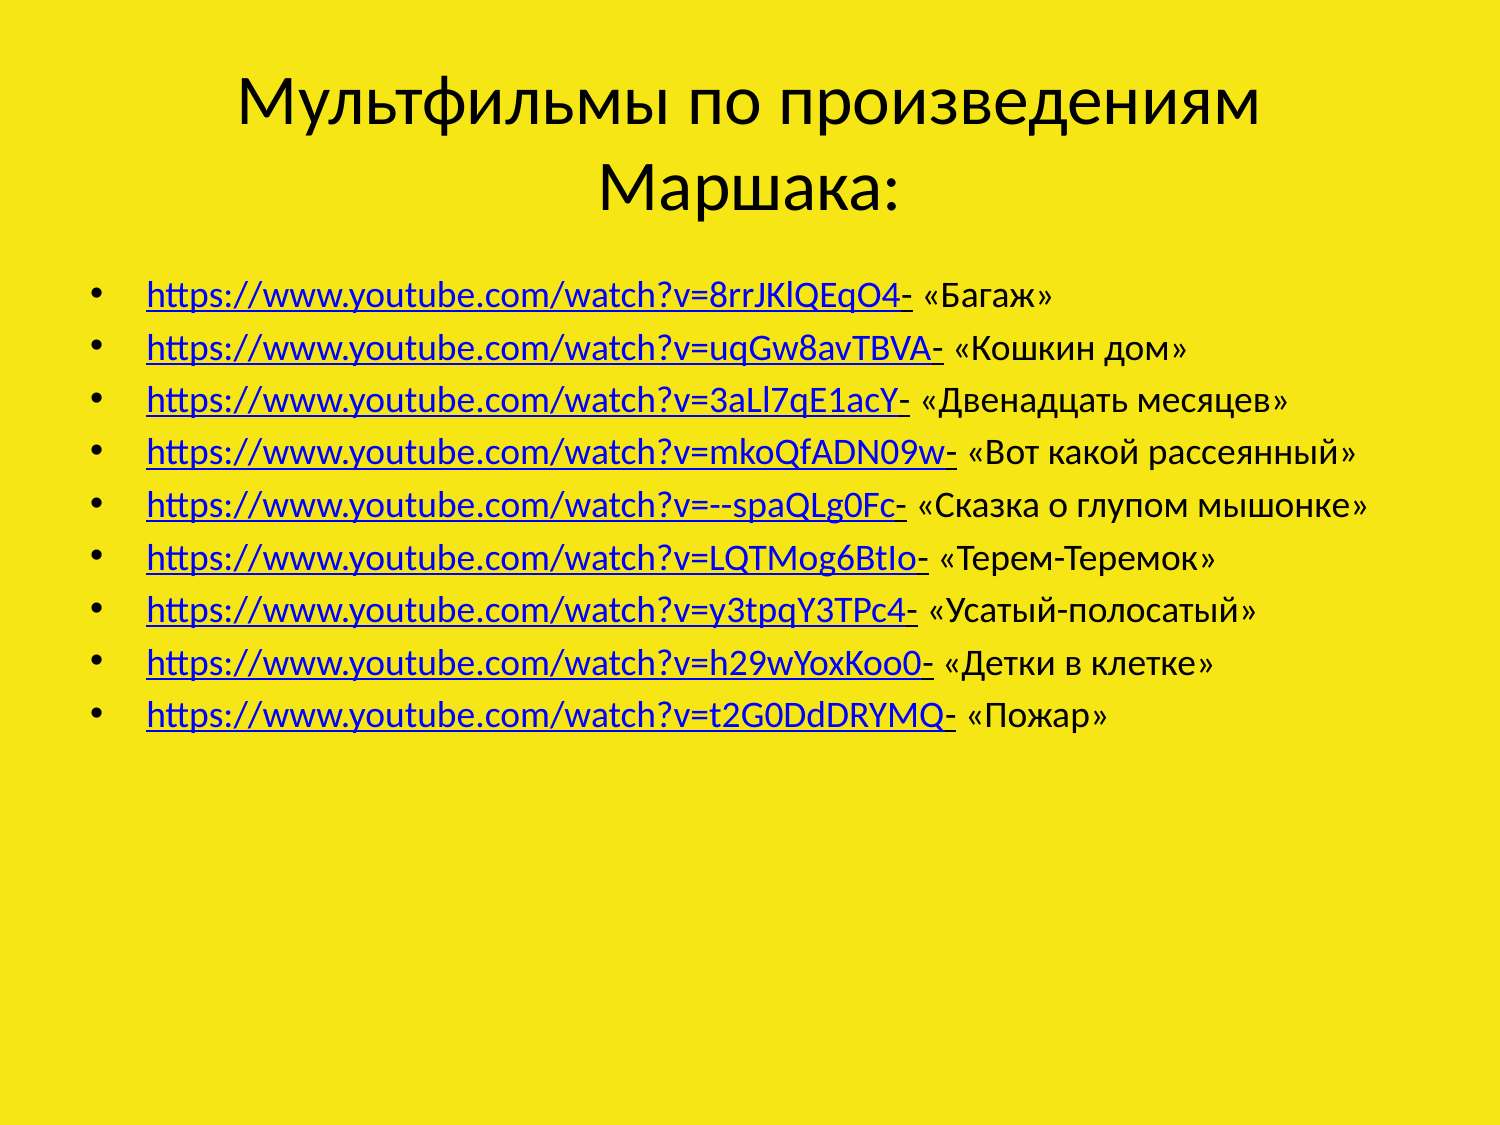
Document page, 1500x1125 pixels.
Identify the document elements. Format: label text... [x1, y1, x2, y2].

title Мультфильмы по произведениям Маршака: [75, 45, 1425, 233]
list https://www.youtube.com/watch?v=8rrJKlQEqO4- «Багаж» https://www.youtube.com/watch?v=uqGw8avTBVA- «Кошкин дом» https://www.youtube.com/watch?v=3aLl7qE1acY- «Двенадцать месяцев» https://www.youtube.com/watch?v=mkoQfADN09w- «Вот какой рассеянный» https://www.youtube.com/watch?v=--spaQLg0Fc- «Сказка о глупом мышонке» https://www.youtube.com/watch?v=LQTMog6BtIo- «Терем-Теремок» https://www.youtube.com/watch?v=y3tpqY3TPc4- «Усатый-полосатый» https://www.youtube.com/watch?v=h29wYoxKoo0- «Детки в клетке» https://www.youtube.com/watch?v=t2G0DdDRYMQ- «Пожар» [75, 262, 1425, 1005]
